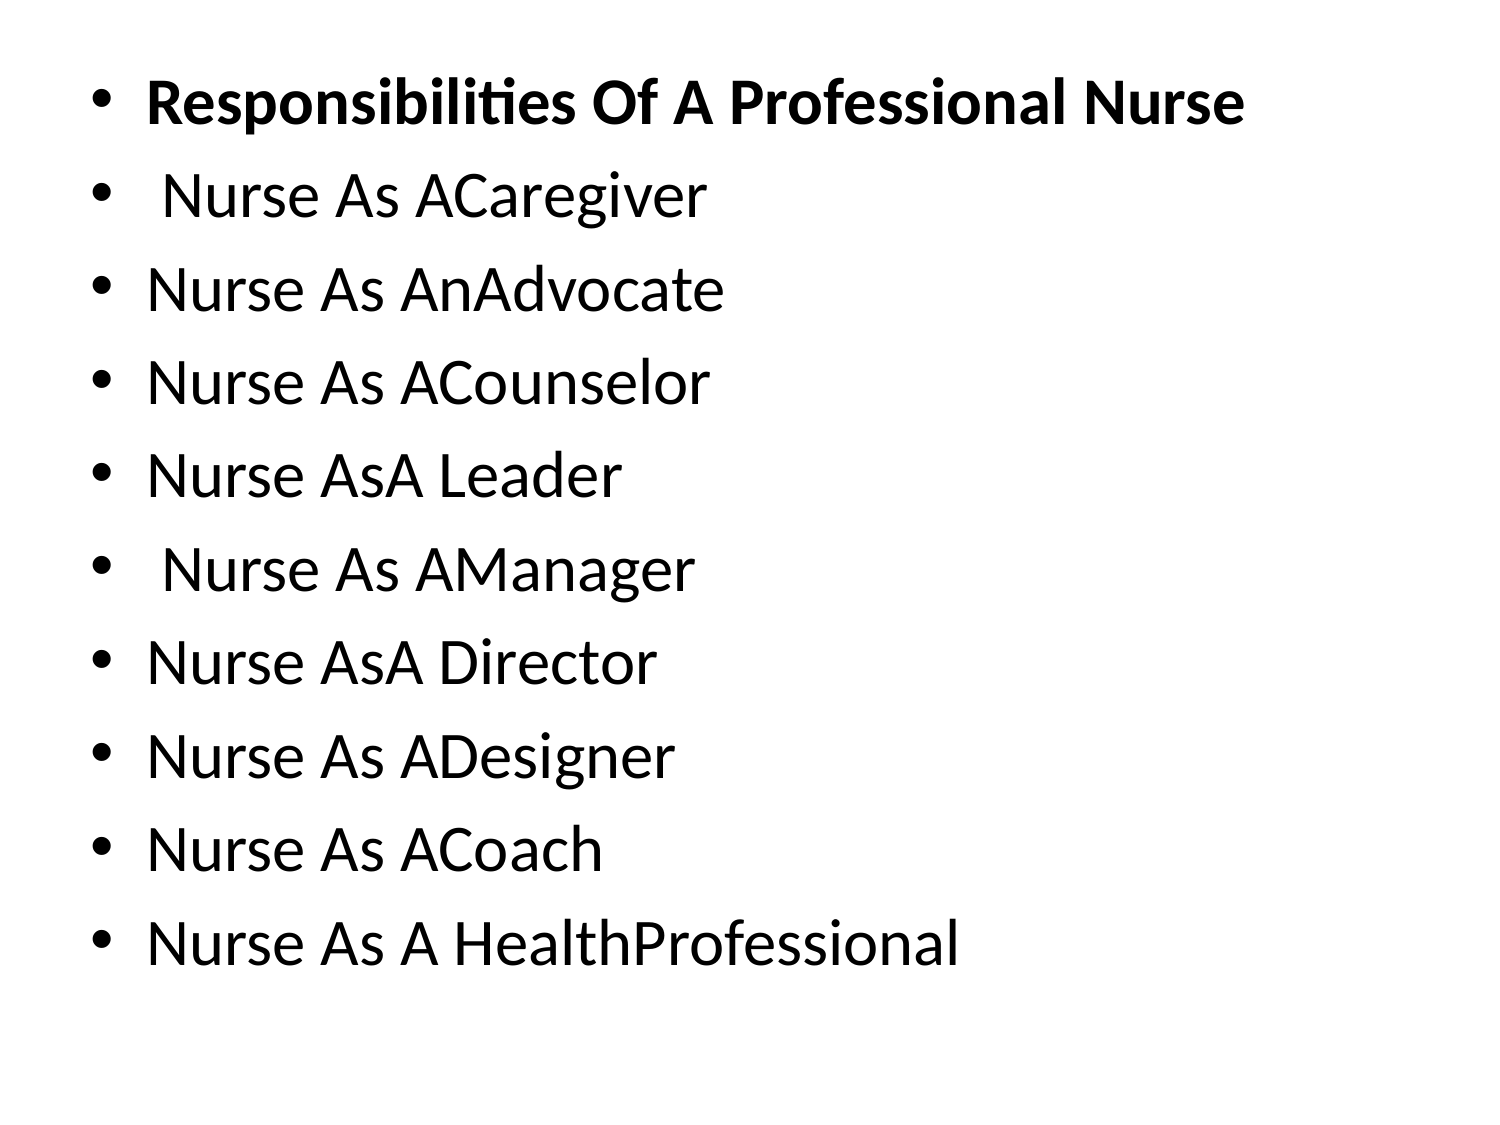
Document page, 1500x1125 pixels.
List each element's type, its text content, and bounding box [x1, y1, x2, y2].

list Responsibilities Of A Professional Nurse Nurse As ACaregiver Nurse As AnAdvocate Nurse As ACounselor Nurse AsA Leader Nurse As AManager Nurse AsA Director Nurse As ADesigner Nurse As ACoach Nurse As A HealthProfessional [75, 50, 1425, 1063]
